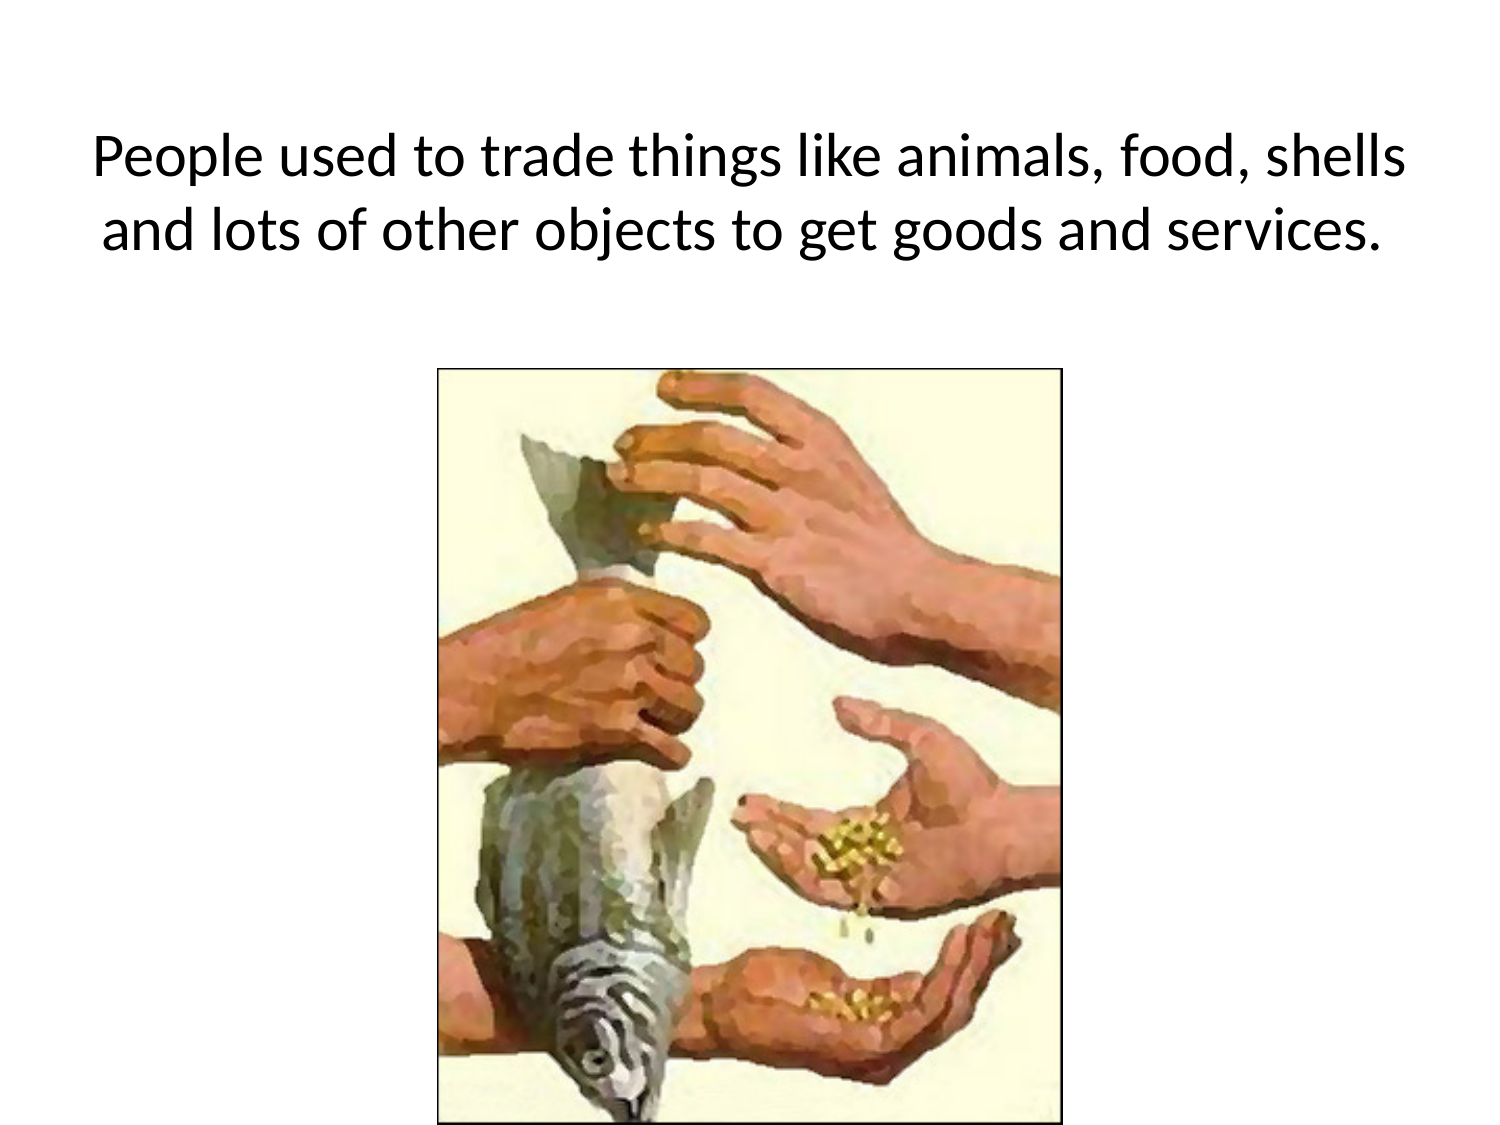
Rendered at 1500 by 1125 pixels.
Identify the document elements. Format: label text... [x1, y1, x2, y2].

picture [437, 368, 1063, 1125]
title People used to trade things like animals, food, shells and lots of other objects to get goods and services. [75, 94, 1425, 283]
